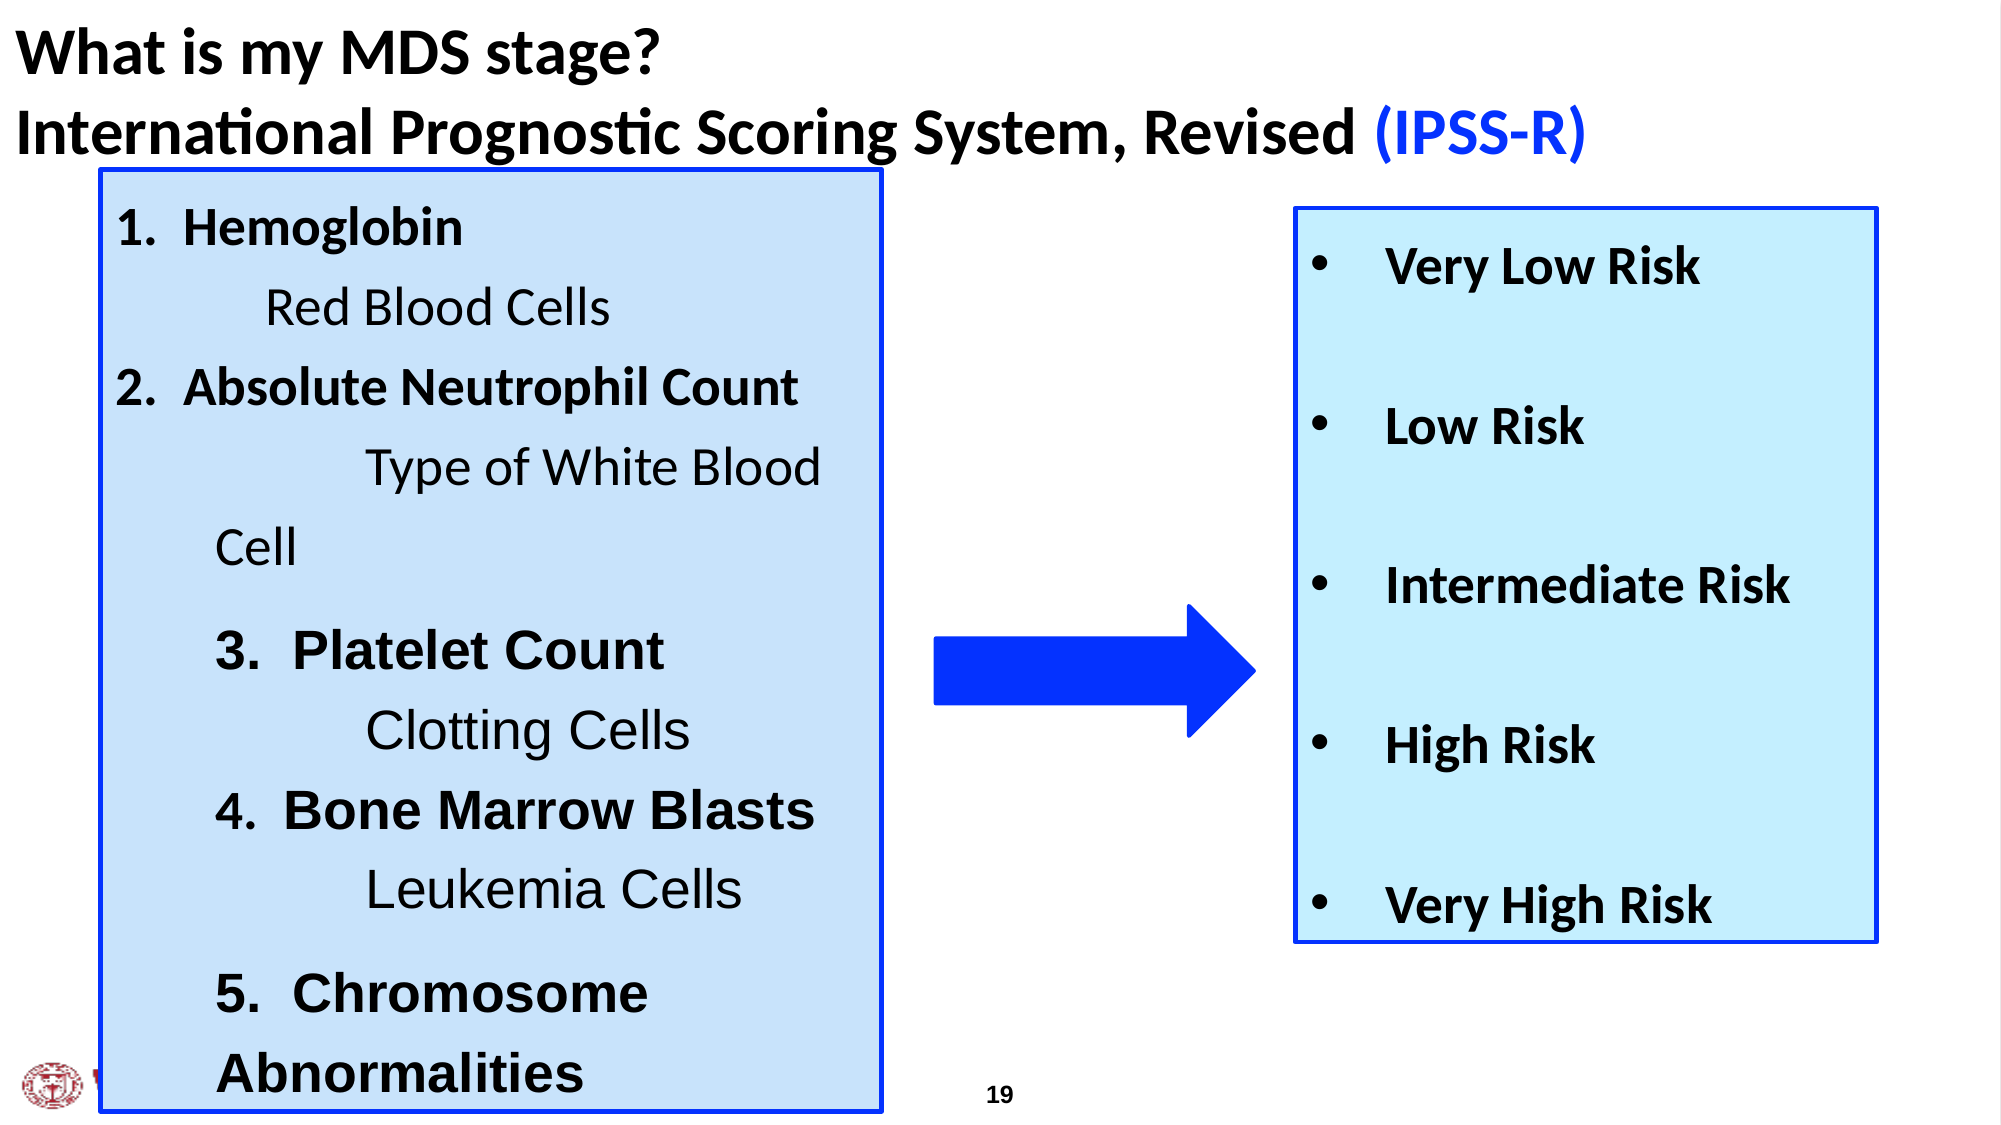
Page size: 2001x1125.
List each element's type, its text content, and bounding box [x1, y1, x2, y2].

picture [0, 1049, 673, 1125]
text_box What is my MDS stage? International Prognostic Scoring System, Revised (IPSS-R) [0, 0, 2000, 175]
text_box 1. Hemoglobin Red Blood Cells 2. Absolute Neutrophil Count Type of White Blood Cell 3. Platelet Count Clotting Cells 4. Bone Marrow Blasts Leukemia Cells 5. Chromosome Abnormalities [100, 169, 882, 1112]
text_box Very Low Risk Low Risk Intermediate Risk High Risk Very High Risk [1295, 208, 1877, 943]
text_box [933, 604, 1256, 738]
